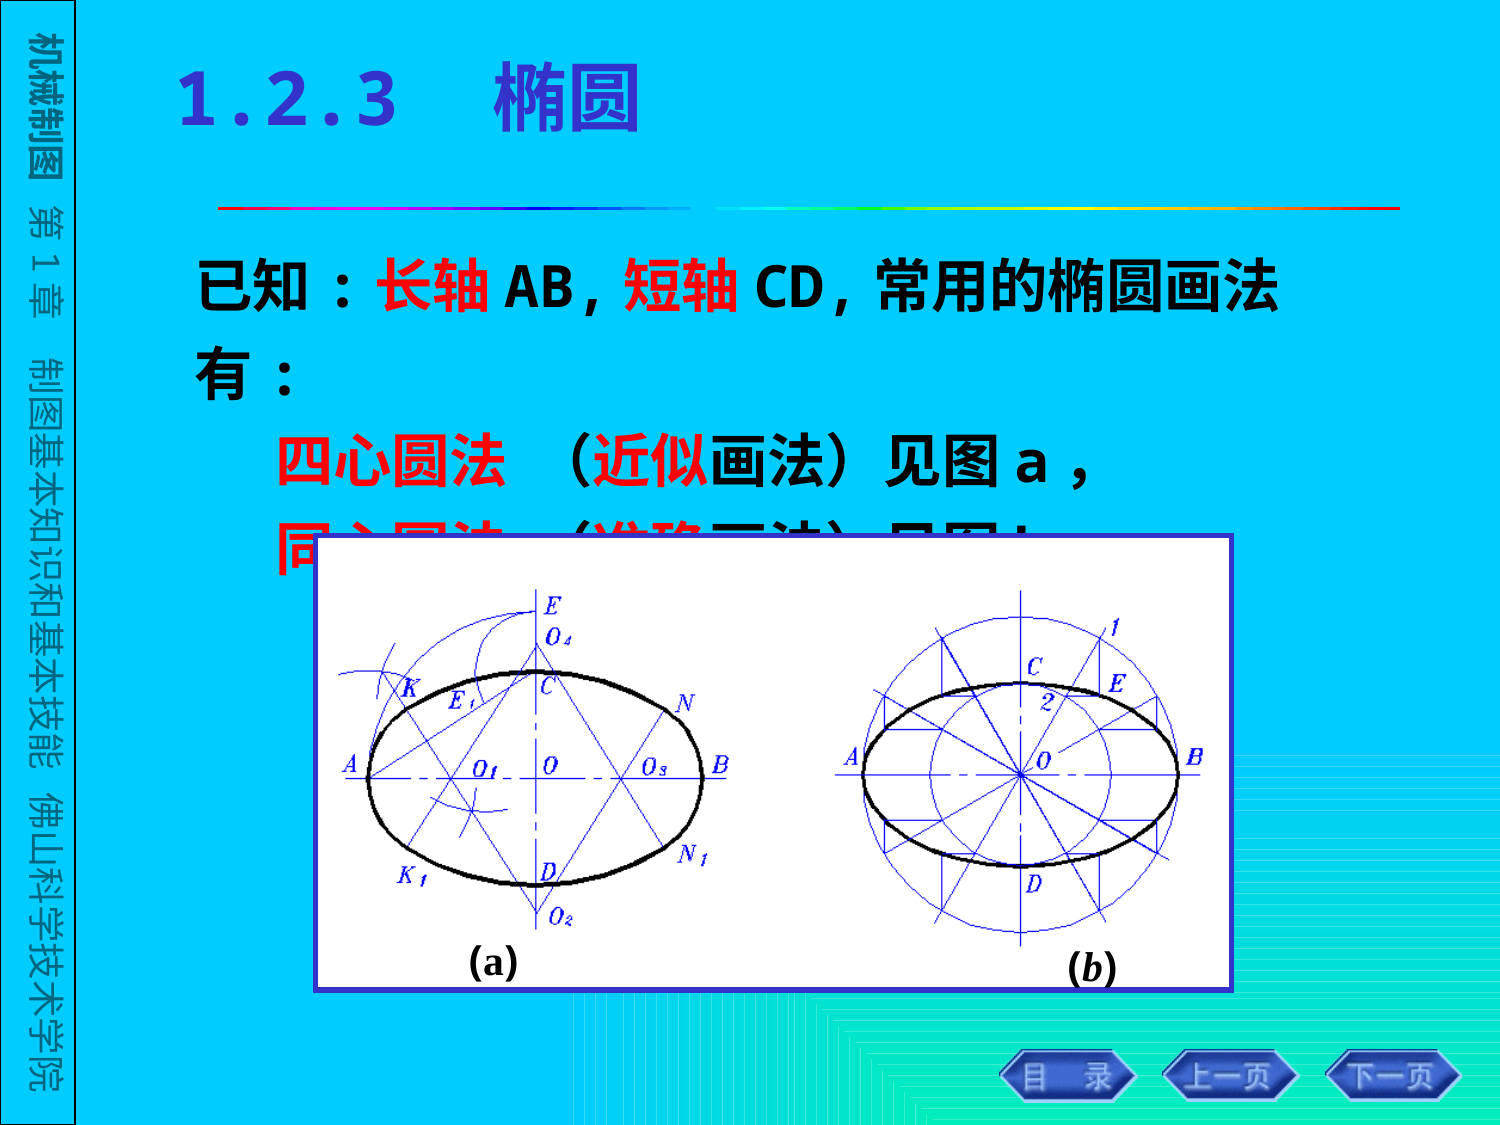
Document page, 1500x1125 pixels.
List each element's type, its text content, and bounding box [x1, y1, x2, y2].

text_box 已知:长轴AB,短轴CD,常用的椭圆画法有: 四心圆法 （近似画法）见图a， 同心圆法 （准确画法）见图b。 [194, 231, 1353, 582]
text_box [318, 538, 1229, 998]
picture [999, 1049, 1138, 1103]
picture [1325, 1049, 1463, 1102]
picture [1162, 1049, 1300, 1102]
text_box 1.2.3 椭圆 [159, 42, 1152, 173]
